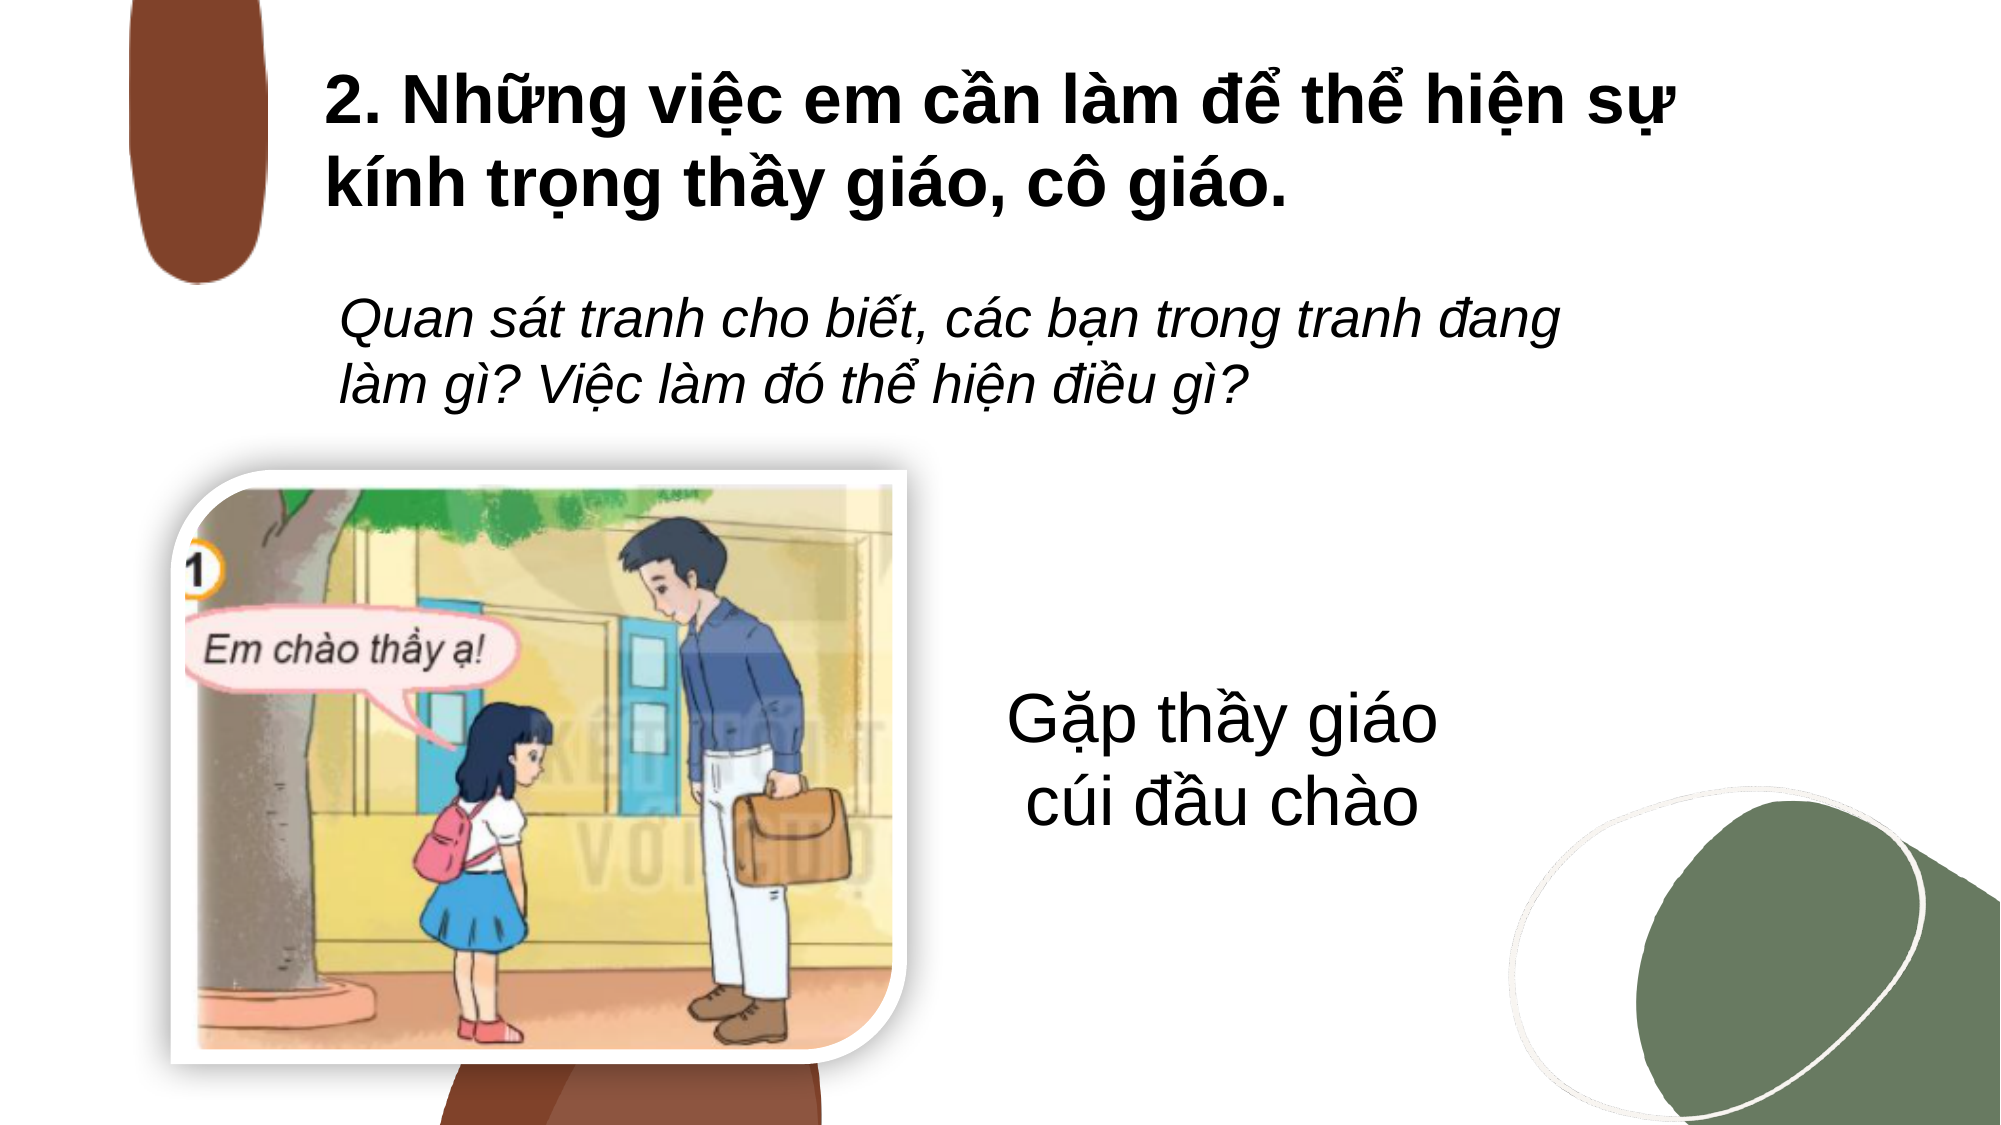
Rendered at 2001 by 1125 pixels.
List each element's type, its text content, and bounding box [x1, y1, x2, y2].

picture [177, 477, 900, 1125]
text_box Quan sát tranh cho biết, các bạn trong tranh đang làm gì? Việc làm đó thể hiện điều gì? [324, 274, 1619, 423]
picture [129, 0, 269, 285]
text_box 2. Những việc em cần làm để thể hiện sự kính trọng thầy giáo, cô giáo. [324, 53, 1735, 221]
picture [1427, 671, 2000, 1125]
text_box Gặp thầy giáo cúi đầu chào [968, 665, 1479, 848]
